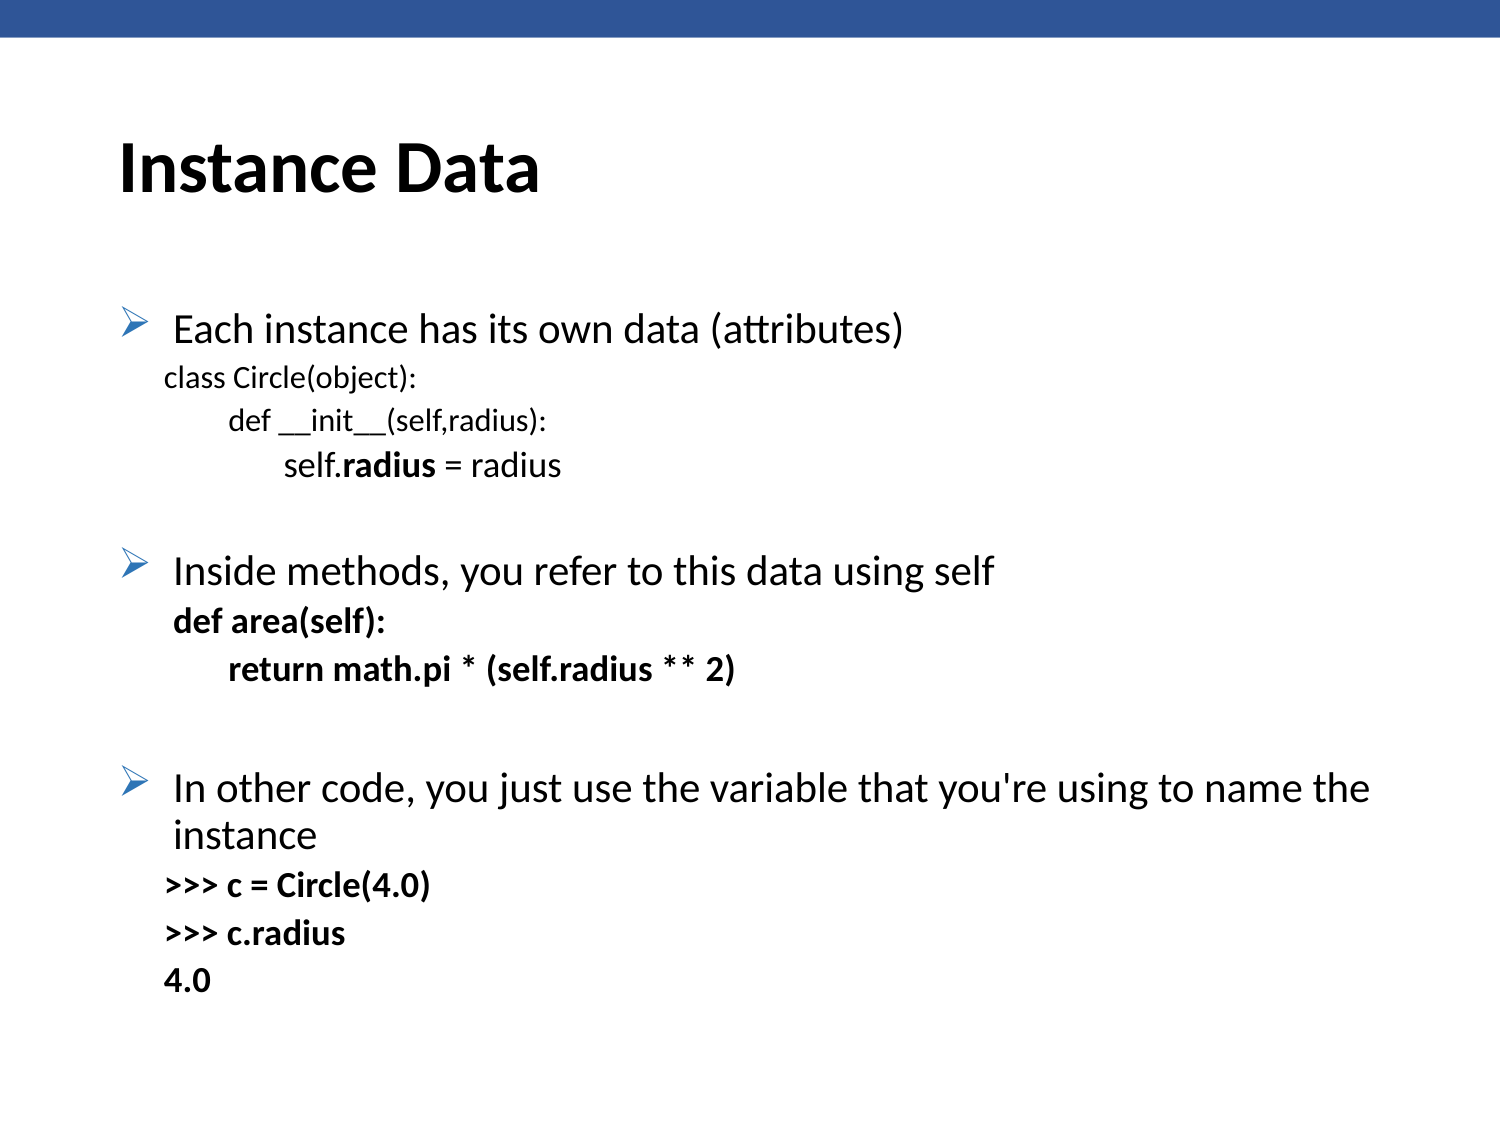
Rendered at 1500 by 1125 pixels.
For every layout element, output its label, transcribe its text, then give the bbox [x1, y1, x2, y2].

title Instance Data [103, 59, 1397, 278]
list Each instance has its own data (attributes) class Circle(object): def __init__(self,radius): self.radius = radius Inside methods, you refer to this data using self def area(self): return math.pi * (self.radius ** 2) In other code, you just use the variable that you're using to name the instance >>> c = Circle(4.0) >>> c.radius 4.0 [103, 299, 1397, 1014]
